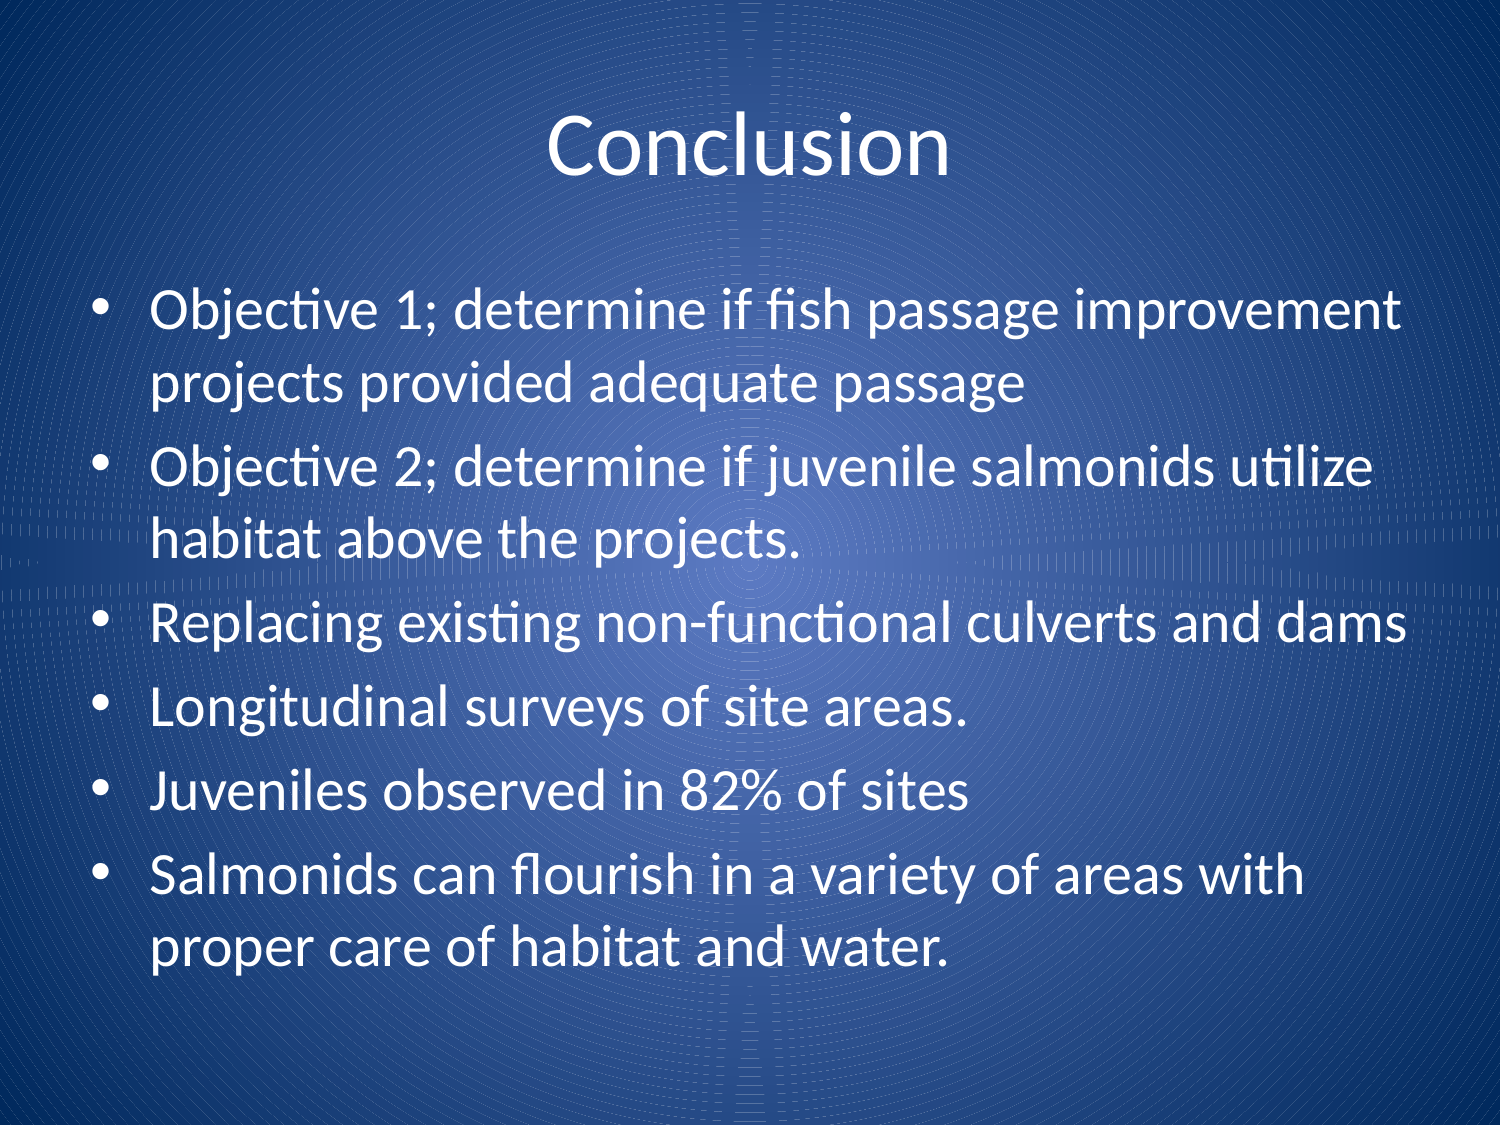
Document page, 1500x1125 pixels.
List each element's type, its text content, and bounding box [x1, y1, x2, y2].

title Conclusion [75, 45, 1425, 233]
list Objective 1; determine if fish passage improvement projects provided adequate passage Objective 2; determine if juvenile salmonids utilize habitat above the projects. Replacing existing non-functional culverts and dams Longitudinal surveys of site areas. Juveniles observed in 82% of sites Salmonids can flourish in a variety of areas with proper care of habitat and water. [75, 262, 1425, 1005]
